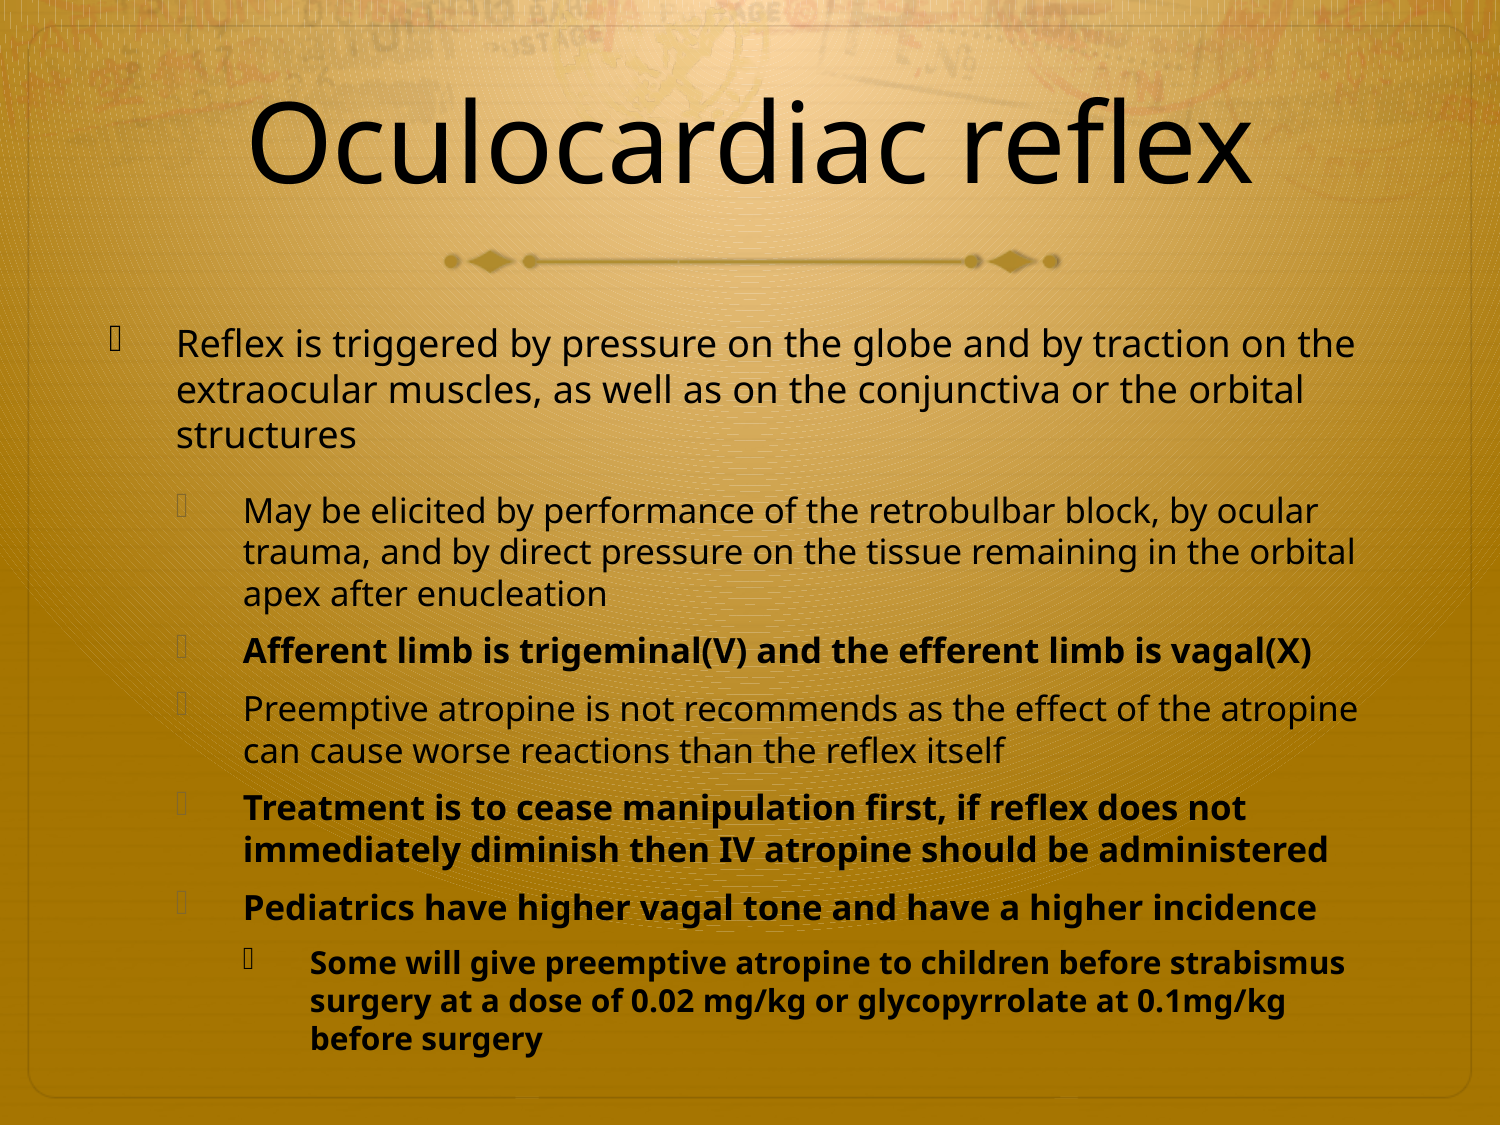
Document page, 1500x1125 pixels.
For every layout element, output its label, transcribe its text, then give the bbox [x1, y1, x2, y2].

title Oculocardiac reflex [93, 45, 1407, 233]
list Reflex is triggered by pressure on the globe and by traction on the extraocular muscles, as well as on the conjunctiva or the orbital structures May be elicited by performance of the retrobulbar block, by ocular trauma, and by direct pressure on the tissue remaining in the orbital apex after enucleation Afferent limb is trigeminal(V) and the efferent limb is vagal(X) Preemptive atropine is not recommends as the effect of the atropine can cause worse reactions than the reflex itself Treatment is to cease manipulation first, if reflex does not immediately diminish then IV atropine should be administered Pediatrics have higher vagal tone and have a higher incidence Some will give preemptive atropine to children before strabismus surgery at a dose of 0.02 mg/kg or glycopyrrolate at 0.1mg/kg before surgery [93, 312, 1407, 1077]
picture [0, 0, 1500, 1125]
